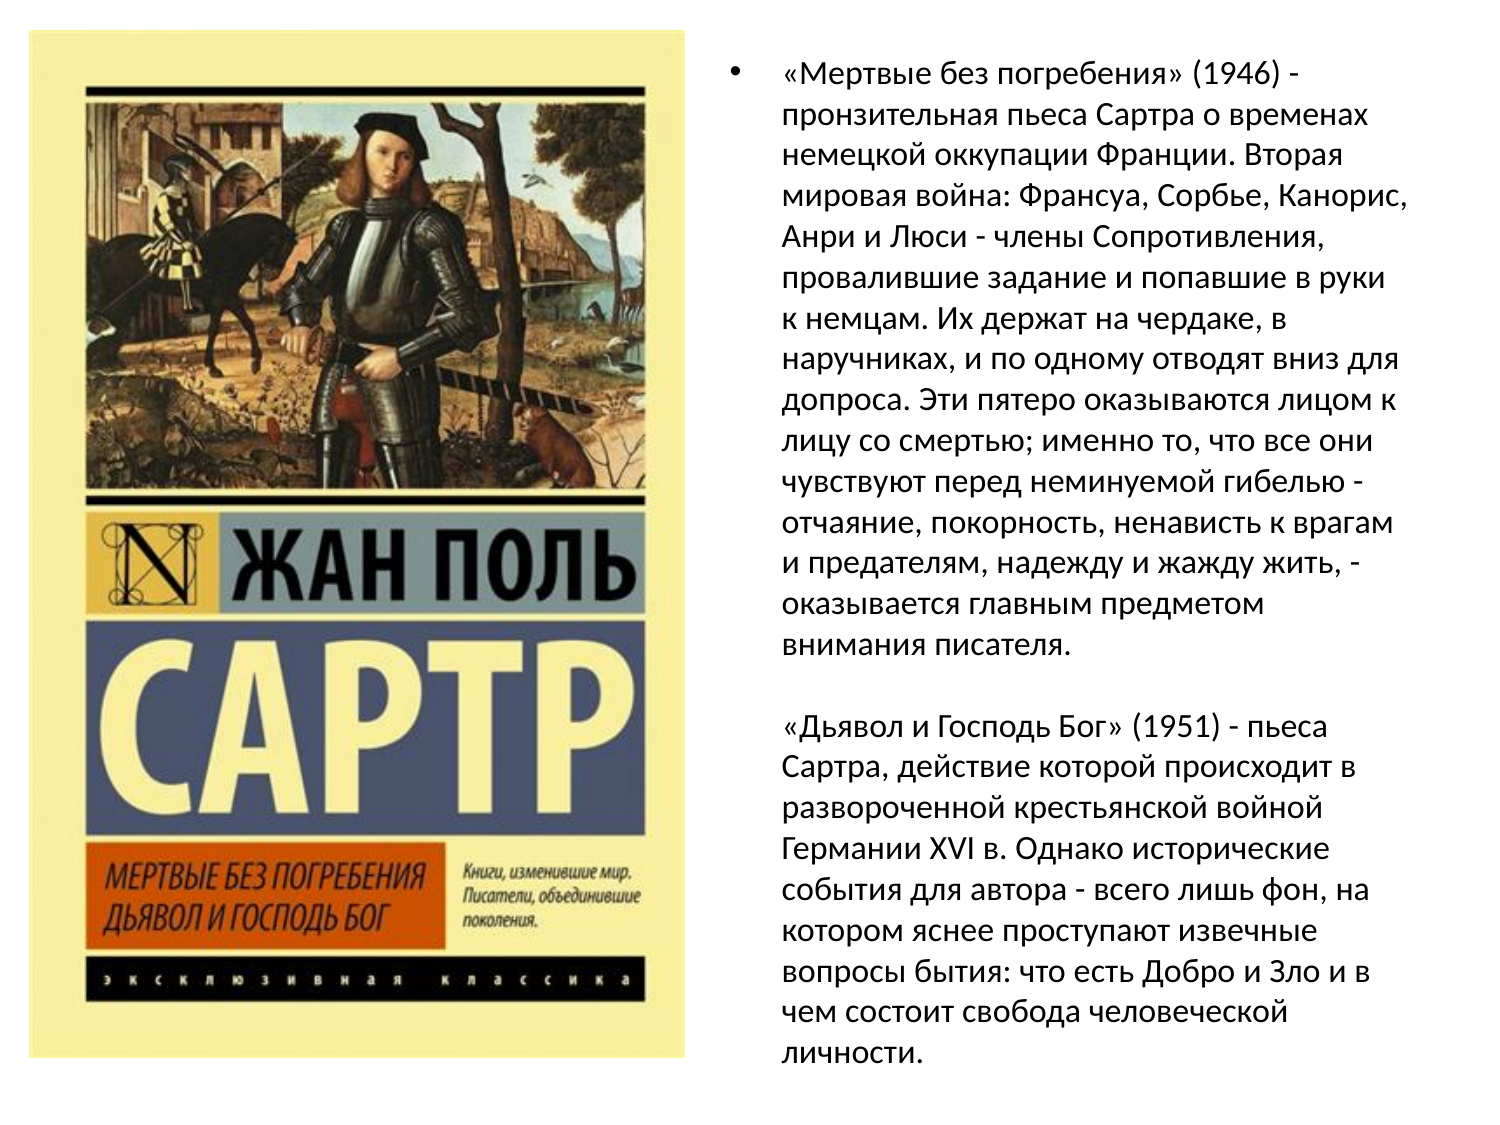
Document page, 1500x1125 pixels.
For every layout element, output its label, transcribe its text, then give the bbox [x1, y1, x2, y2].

list «Мертвые без погребения» (1946) - пронзительная пьеса Сартра о временах немецкой оккупации Франции. Вторая мировая война: Франсуа, Сорбье, Канорис, Анри и Люси - члены Сопротивления, провалившие задание и попавшие в руки к немцам. Их держат на чердаке, в наручниках, и по одному отводят вниз для допроса. Эти пятеро оказываются лицом к лицу со смертью; именно то, что все они чувствуют перед неминуемой гибелью - отчаяние, покорность, ненависть к врагам и предателям, надежду и жажду жить, - оказывается главным предметом внимания писателя. «Дьявол и Господь Бог» (1951) - пьеса Сартра, действие которой происходит в развороченной крестьянской войной Германии XVI в. Однако исторические события для автора - всего лишь фон, на котором яснее проступают извечные вопросы бытия: что есть Добро и Зло и в чем состоит свобода человеческой личности. [714, 42, 1425, 1083]
picture [29, 30, 686, 1058]
